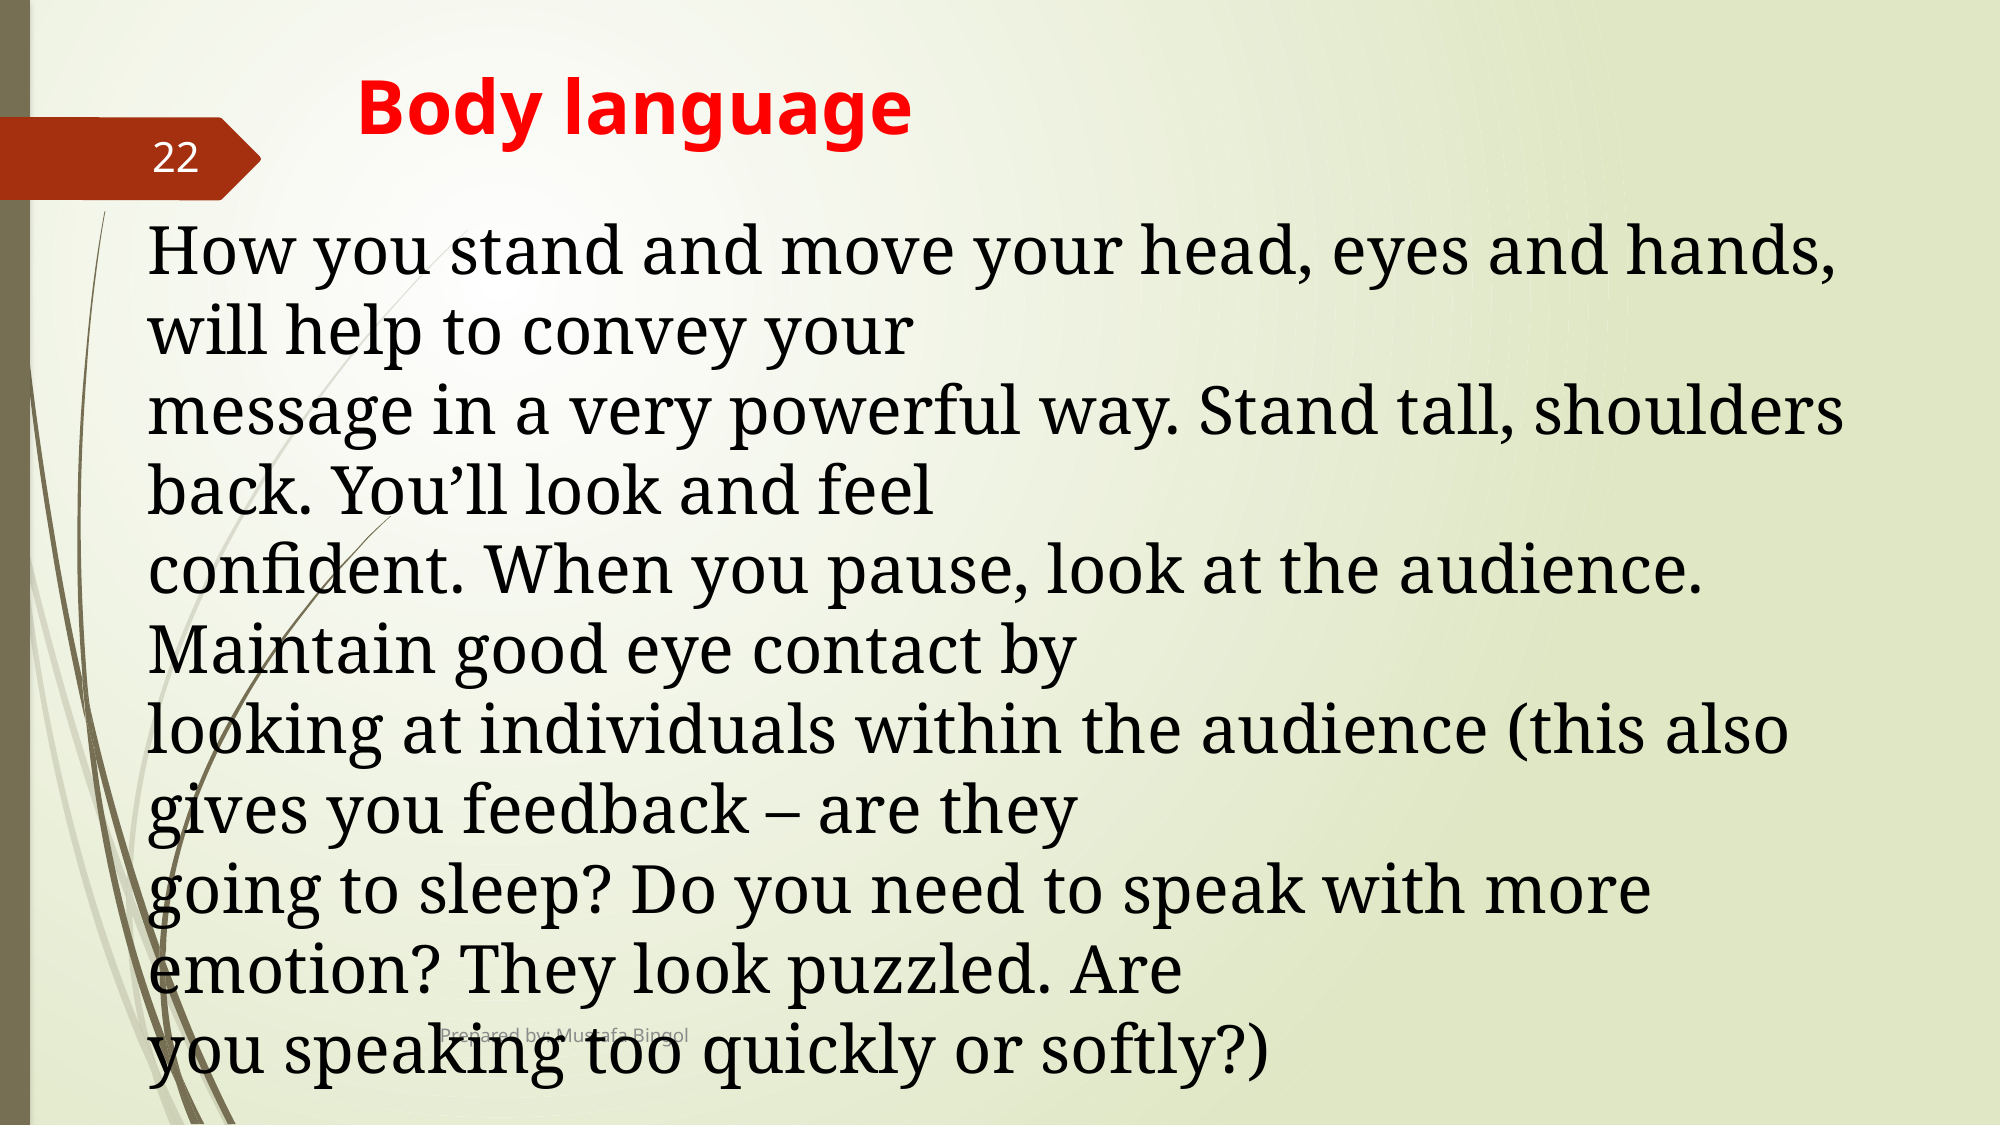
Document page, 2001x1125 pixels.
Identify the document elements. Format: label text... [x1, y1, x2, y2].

slide_number 22 [87, 129, 216, 190]
footer Prepared by: Mustafa Bingol [424, 1006, 1675, 1067]
title Body language [340, 52, 1803, 174]
list How you stand and move your head, eyes and hands, will help to convey your message in a very powerful way. Stand tall, shoulders back. You’ll look and feel confident. When you pause, look at the audience. Maintain good eye contact by looking at individuals within the audience (this also gives you feedback – are they going to sleep? Do you need to speak with more emotion? They look puzzled. Are you speaking too quickly or softly?) [132, 200, 1888, 970]
